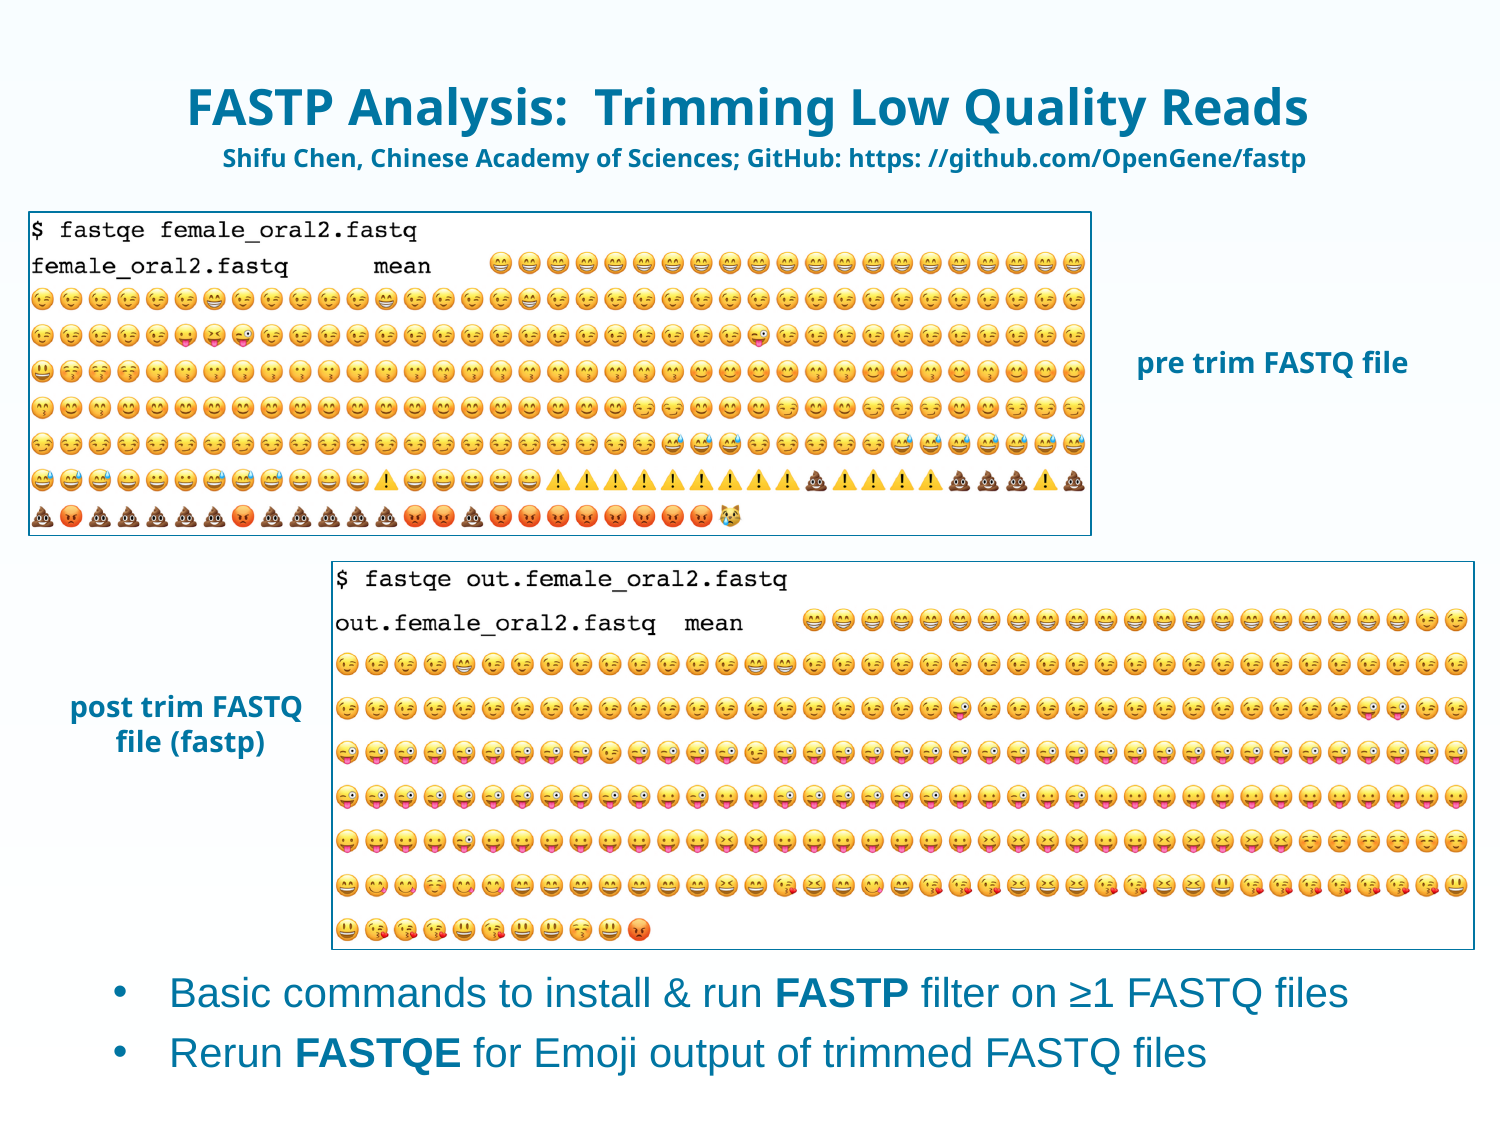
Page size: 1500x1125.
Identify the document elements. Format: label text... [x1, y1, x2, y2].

picture [334, 563, 1472, 948]
text_box post trim FASTQ file (fastp) [0, 680, 327, 787]
text_box pre trim FASTQ file [1121, 336, 1500, 398]
text_box FASTP Analysis: Trimming Low Quality Reads Shifu Chen, Chinese Academy of Sciences; GitHub: https: //github.com/OpenGene/fastp [48, 35, 1483, 149]
text_box Basic commands to install & run FASTP filter on ≥1 FASTQ files Rerun FASTQE for Emoji output of trimmed FASTQ files [97, 948, 1414, 1084]
picture [31, 214, 1089, 534]
